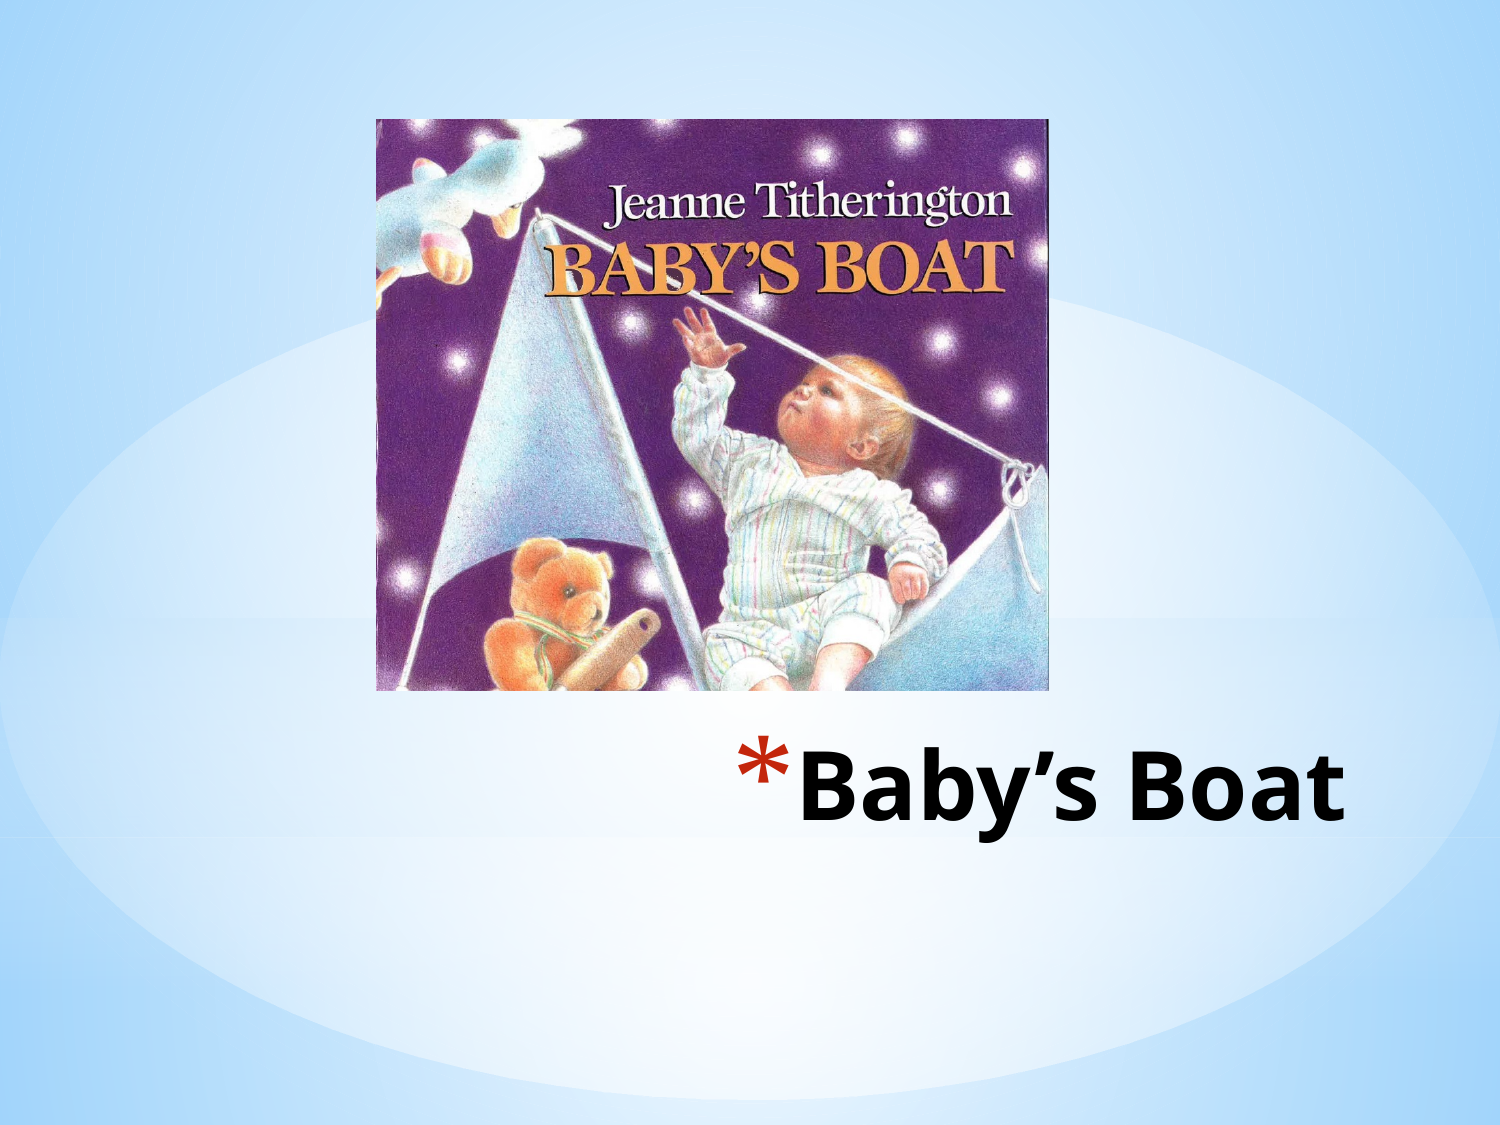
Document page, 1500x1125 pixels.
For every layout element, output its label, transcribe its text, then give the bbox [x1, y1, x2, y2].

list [375, 119, 1050, 691]
title Baby’s Boat [294, 717, 1363, 905]
